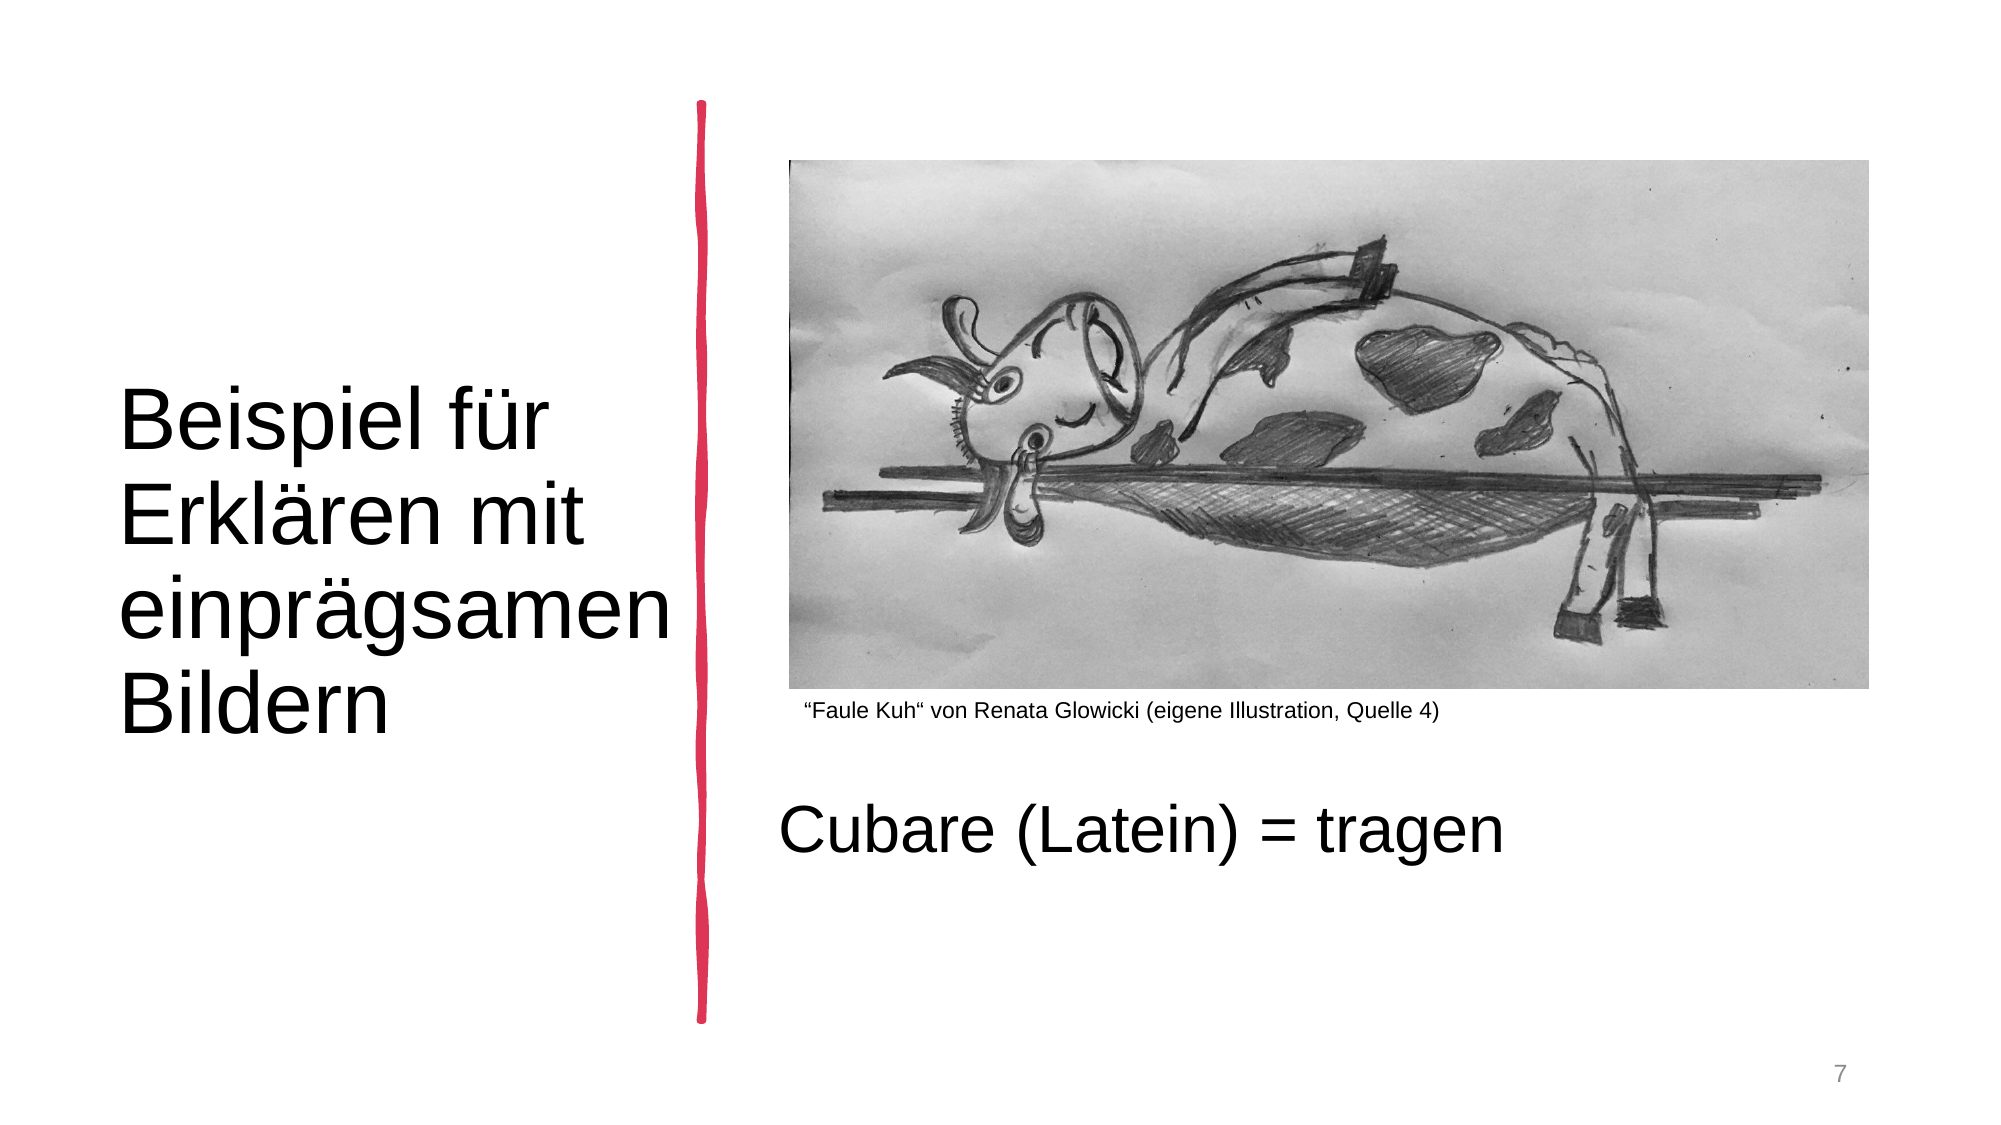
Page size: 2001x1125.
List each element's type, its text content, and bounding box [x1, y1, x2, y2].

title Beispiel für Erklären mit einprägsamen Bildern [103, 105, 701, 1021]
text_box Cubare (Latein) = tragen [763, 787, 1895, 1022]
text_box [697, 102, 707, 1022]
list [789, 160, 1869, 689]
slide_number 7 [1412, 1042, 1863, 1103]
text_box “Faule Kuh“ von Renata Glowicki (eigene Illustration, Quelle 4) [789, 689, 1775, 759]
